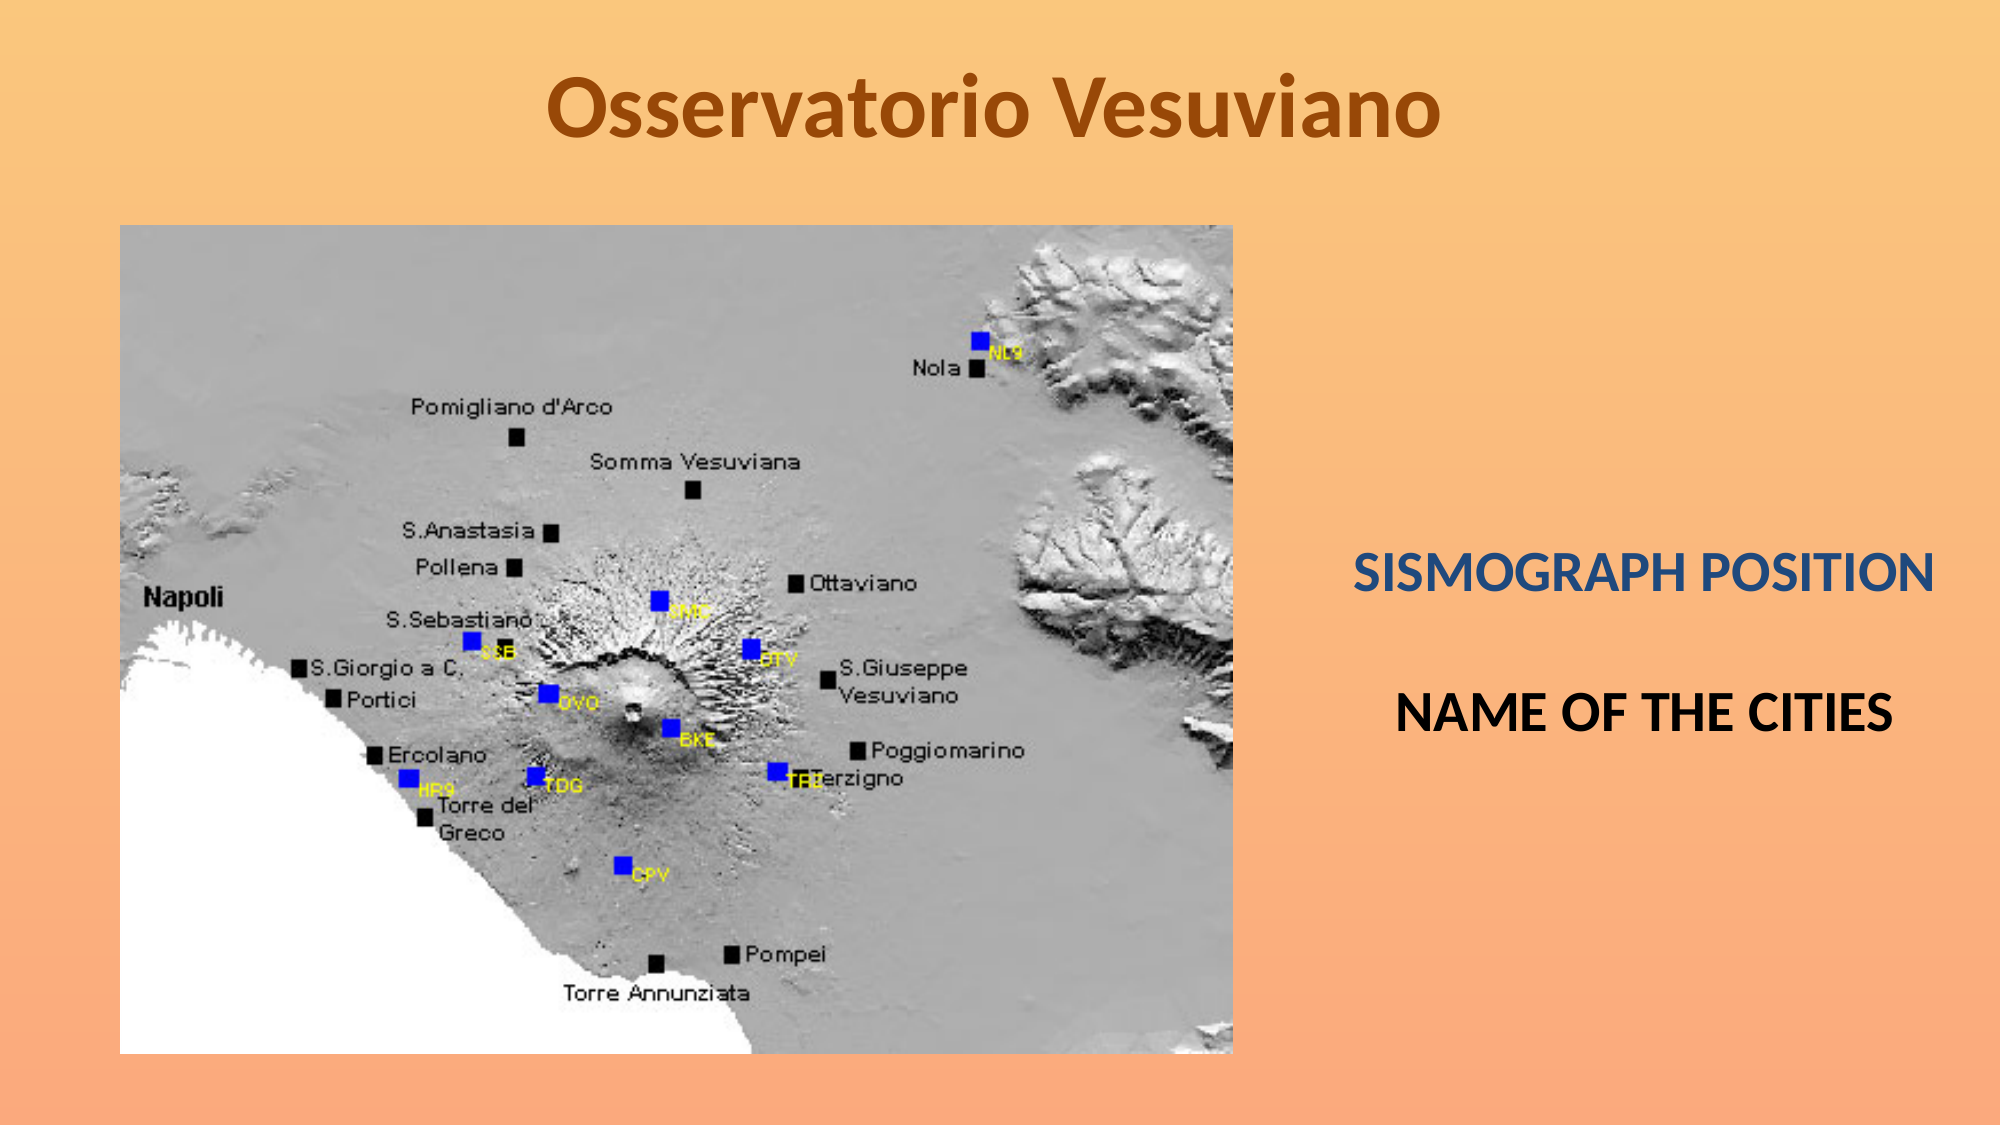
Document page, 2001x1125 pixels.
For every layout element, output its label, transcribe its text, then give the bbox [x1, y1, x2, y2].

text_box SISMOGRAPH POSITION NAME OF THE CITIES [1329, 525, 1960, 751]
title Osservatorio Vesuviano [95, 7, 1895, 196]
picture [120, 224, 1233, 1054]
